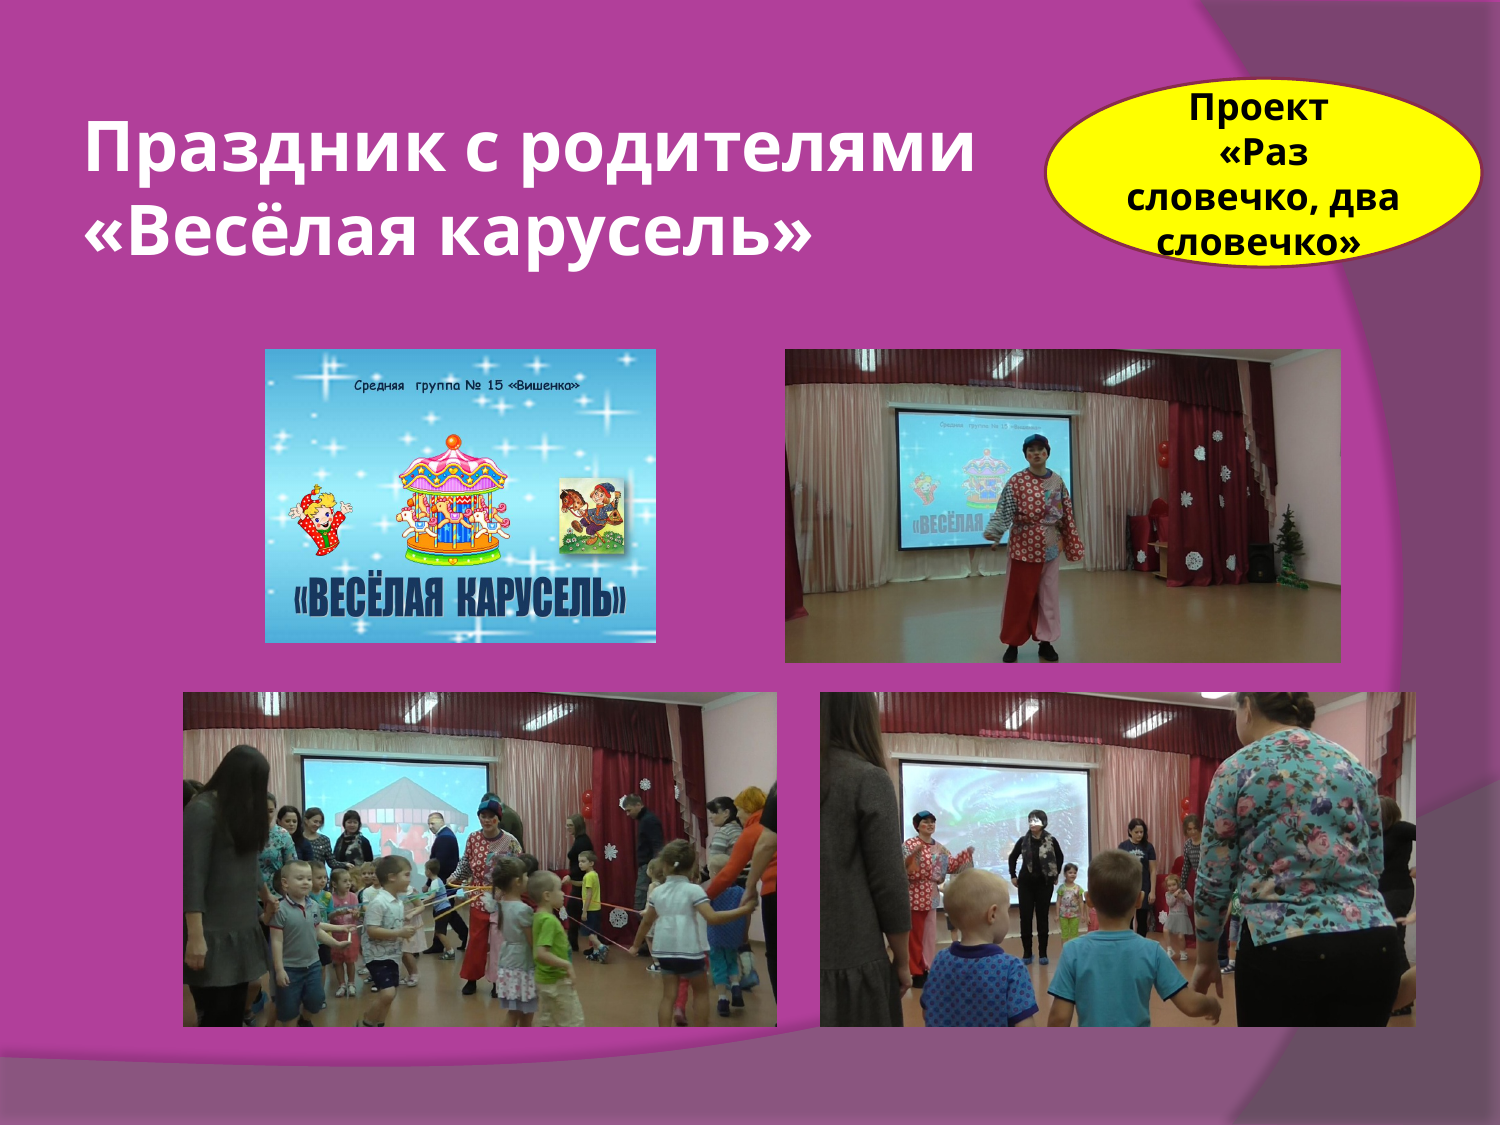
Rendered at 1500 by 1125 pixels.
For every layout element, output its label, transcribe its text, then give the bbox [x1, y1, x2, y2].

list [265, 349, 656, 643]
picture [785, 349, 1341, 663]
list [182, 692, 777, 1027]
title Праздник с родителями «Весёлая карусель» [75, 91, 1300, 279]
picture [820, 692, 1416, 1028]
text_box Проект «Раз словечко, два словечко» [1147, 76, 1484, 268]
